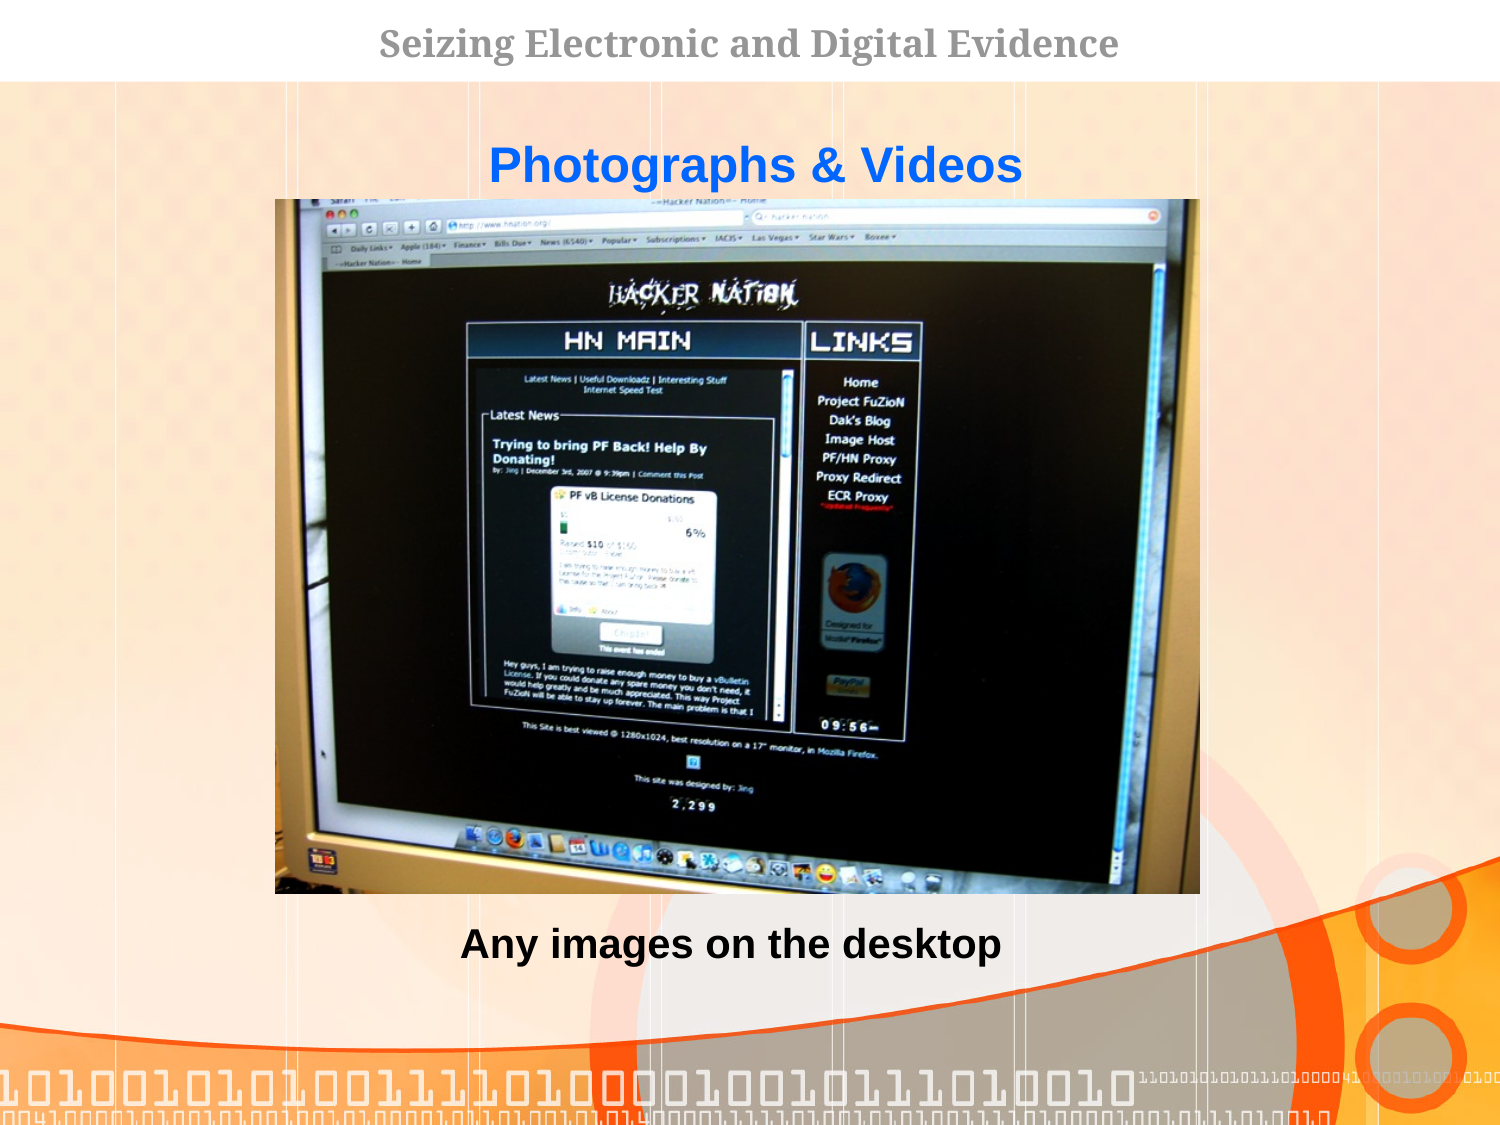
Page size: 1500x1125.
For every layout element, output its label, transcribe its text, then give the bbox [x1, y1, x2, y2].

text_box Photographs & Videos [299, 124, 1213, 200]
text_box Seizing Electronic and Digital Evidence [0, 12, 1500, 73]
text_box Any images on the desktop [150, 909, 1313, 975]
picture [0, 82, 1500, 1125]
